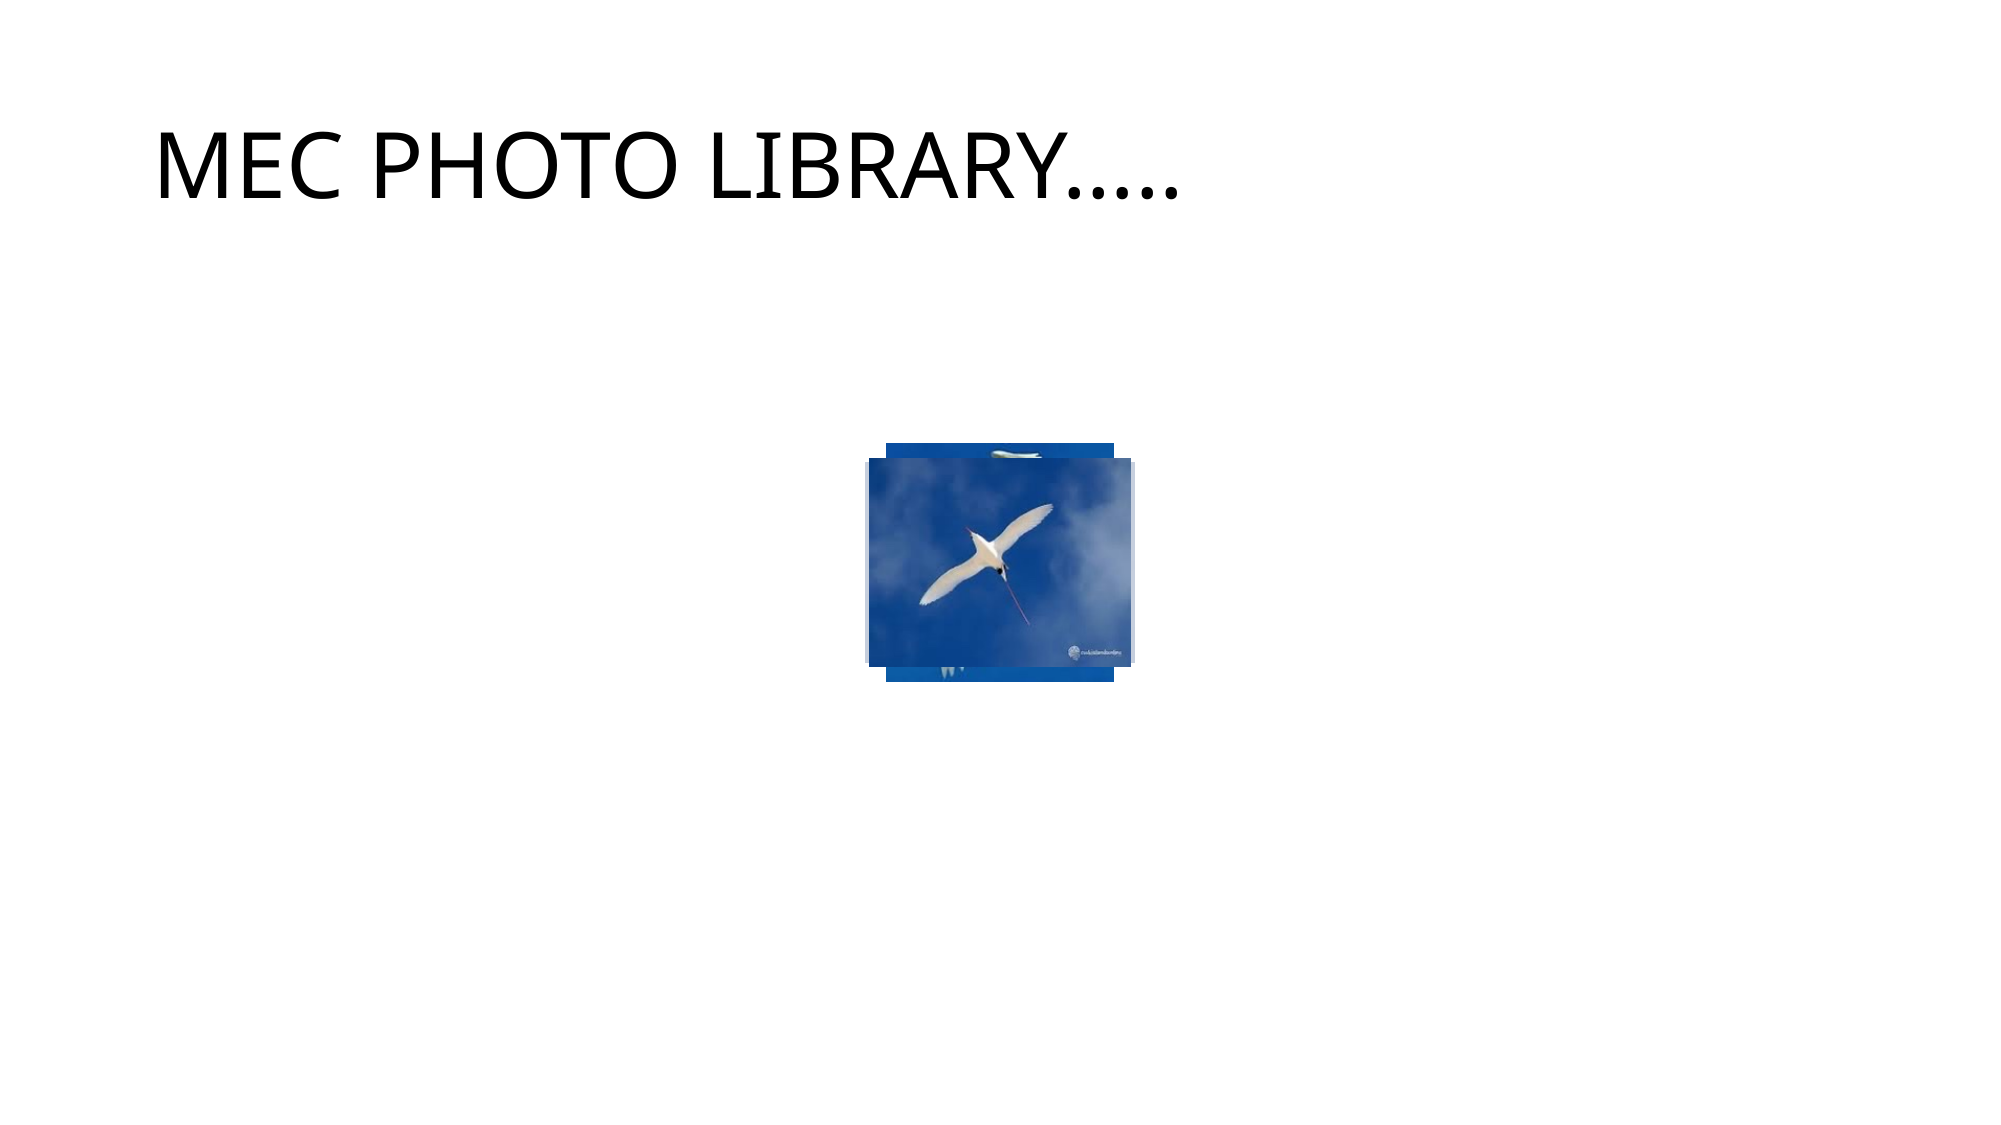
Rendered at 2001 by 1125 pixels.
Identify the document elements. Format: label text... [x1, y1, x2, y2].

title MEC PHOTO LIBRARY….. [137, 59, 1863, 278]
picture [865, 443, 1135, 682]
